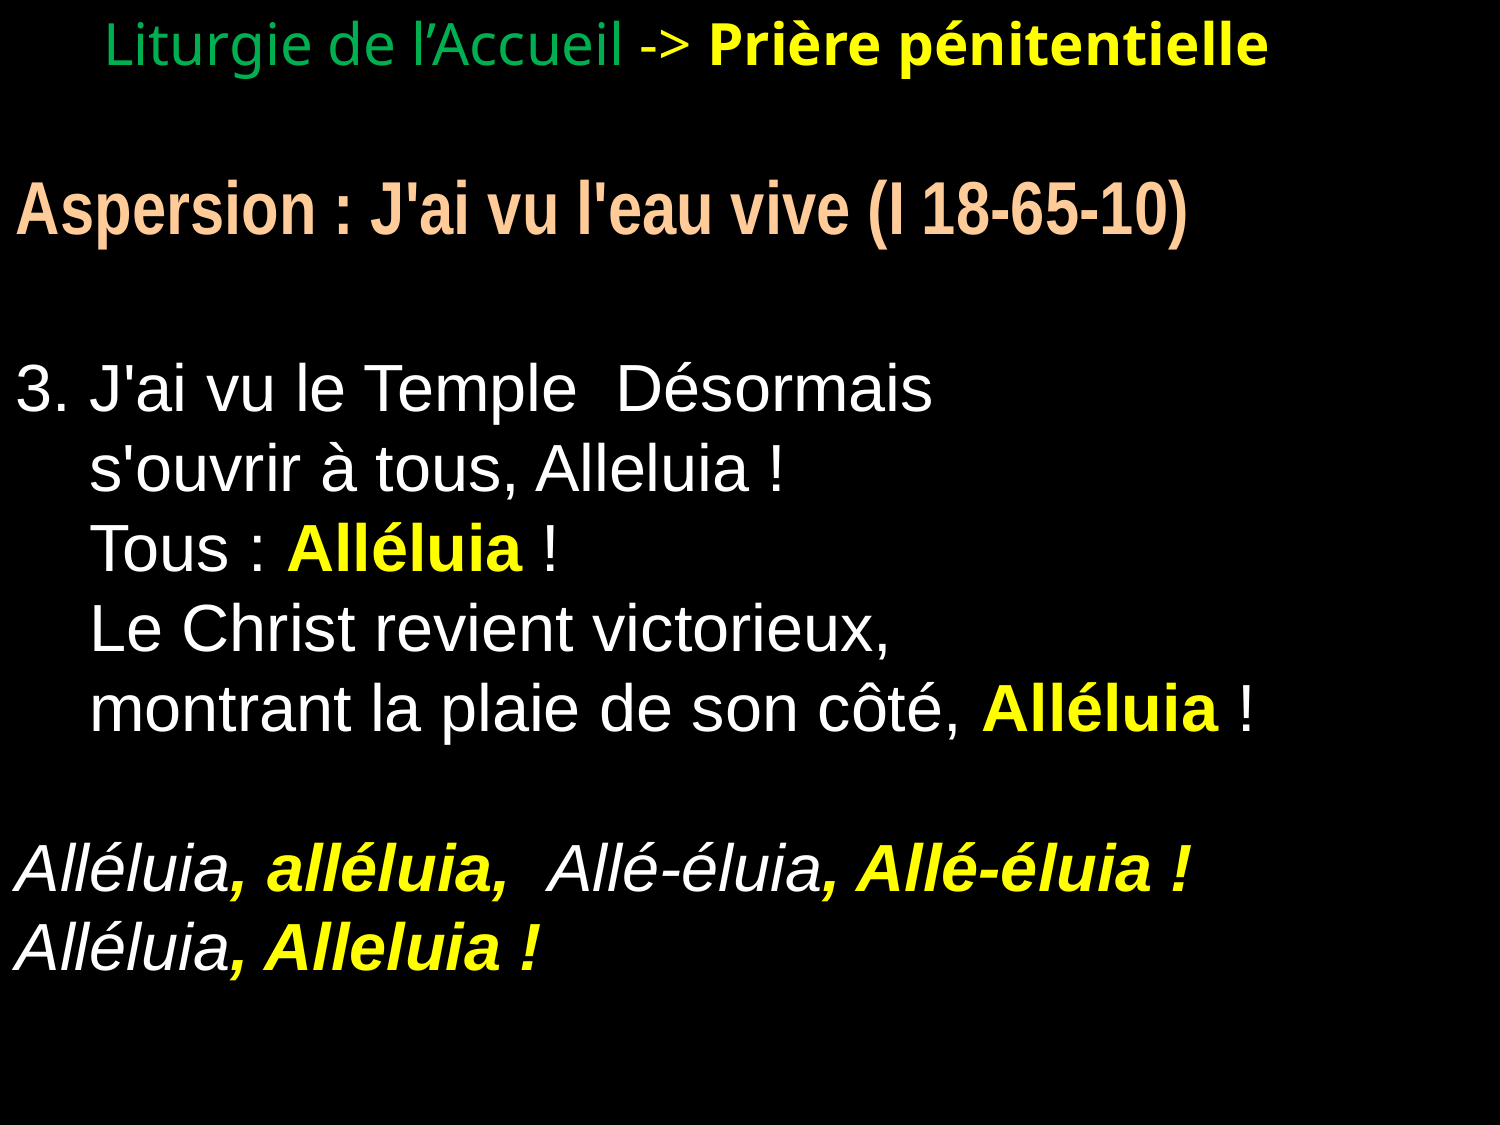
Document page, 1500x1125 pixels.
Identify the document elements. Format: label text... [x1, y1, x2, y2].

text_box Liturgie de l’Accueil -> Prière pénitentielle [88, 0, 1483, 85]
title Aspersion : J'ai vu l'eau vive (I 18-65-10) 3. J'ai vu le Temple Désormais s'ouvrir à tous, Alleluia ! Tous : Alléluia ! Le Christ revient victorieux, montrant la plaie de son côté, Alléluia ! Alléluia, alléluia, Allé-éluia, Allé-éluia ! Alléluia, Alleluia ! [0, 108, 1500, 1036]
